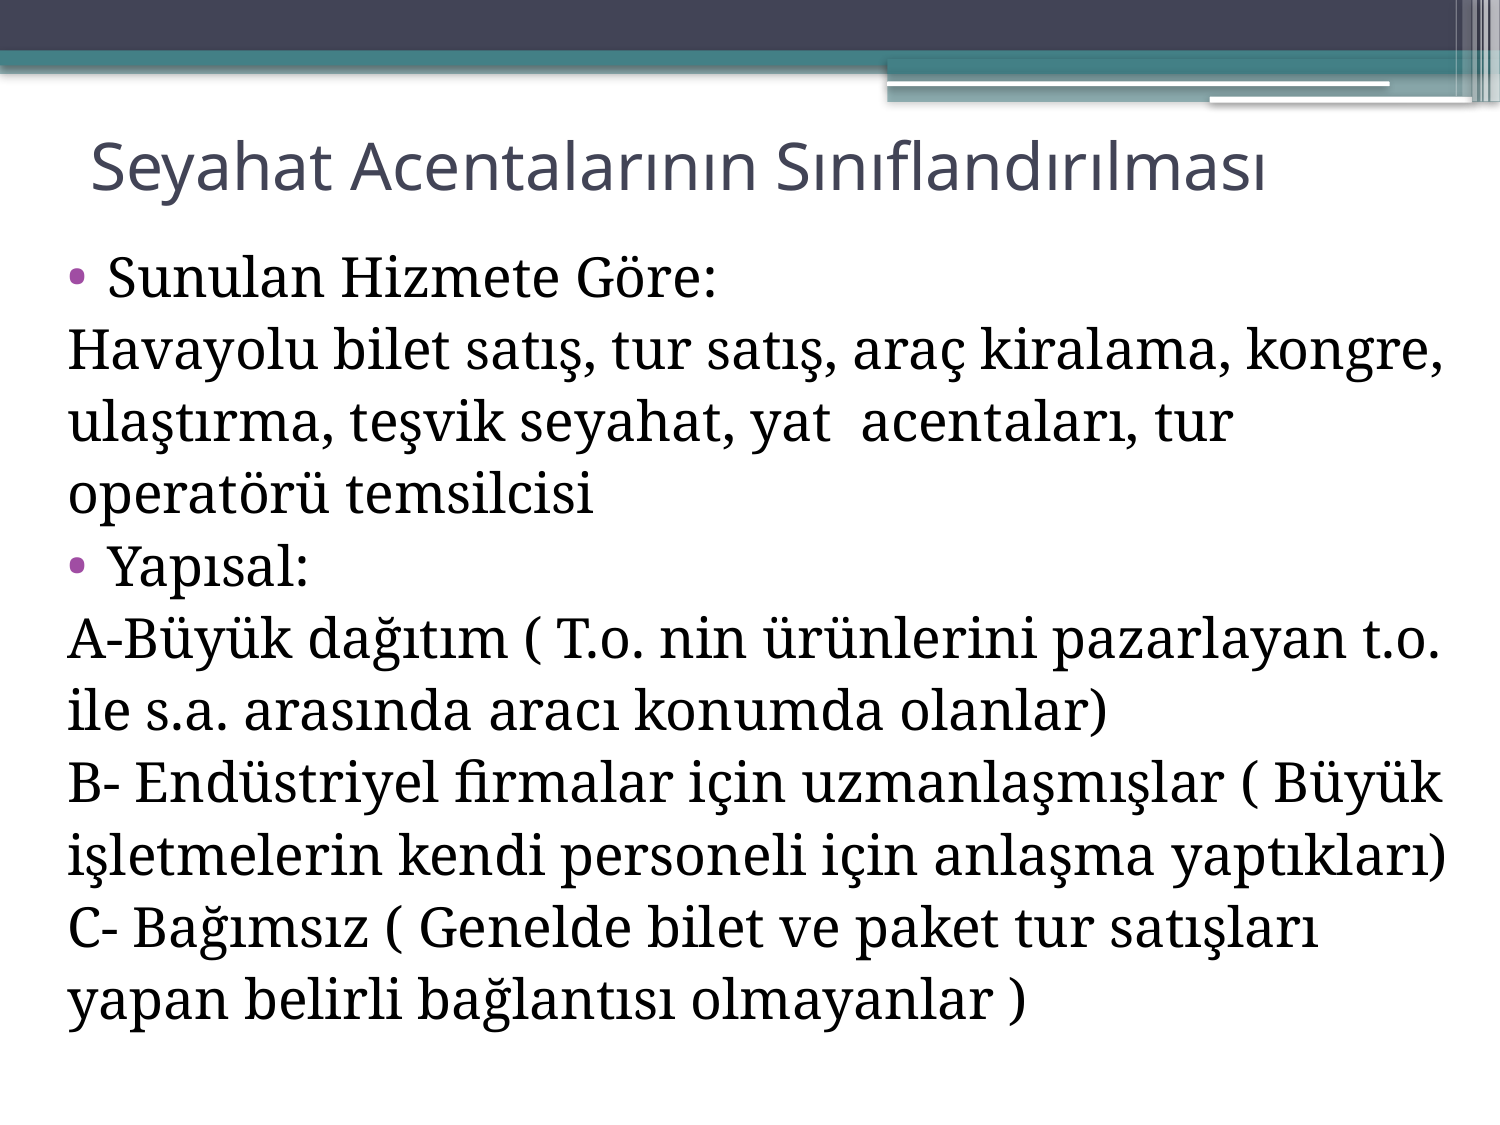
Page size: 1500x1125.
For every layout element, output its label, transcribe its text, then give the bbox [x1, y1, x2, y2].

title Seyahat Acentalarının Sınıflandırılması [75, 93, 1425, 234]
list Sunulan Hizmete Göre: Havayolu bilet satış, tur satış, araç kiralama, kongre, ulaştırma, teşvik seyahat, yat acentaları, tur operatörü temsilcisi Yapısal: A-Büyük dağıtım ( T.o. nin ürünlerini pazarlayan t.o. ile s.a. arasında aracı konumda olanlar) B- Endüstriyel firmalar için uzmanlaşmışlar ( Büyük işletmelerin kendi personeli için anlaşma yaptıkları) C- Bağımsız ( Genelde bilet ve paket tur satışları yapan belirli bağlantısı olmayanlar ) [35, 234, 1465, 1079]
